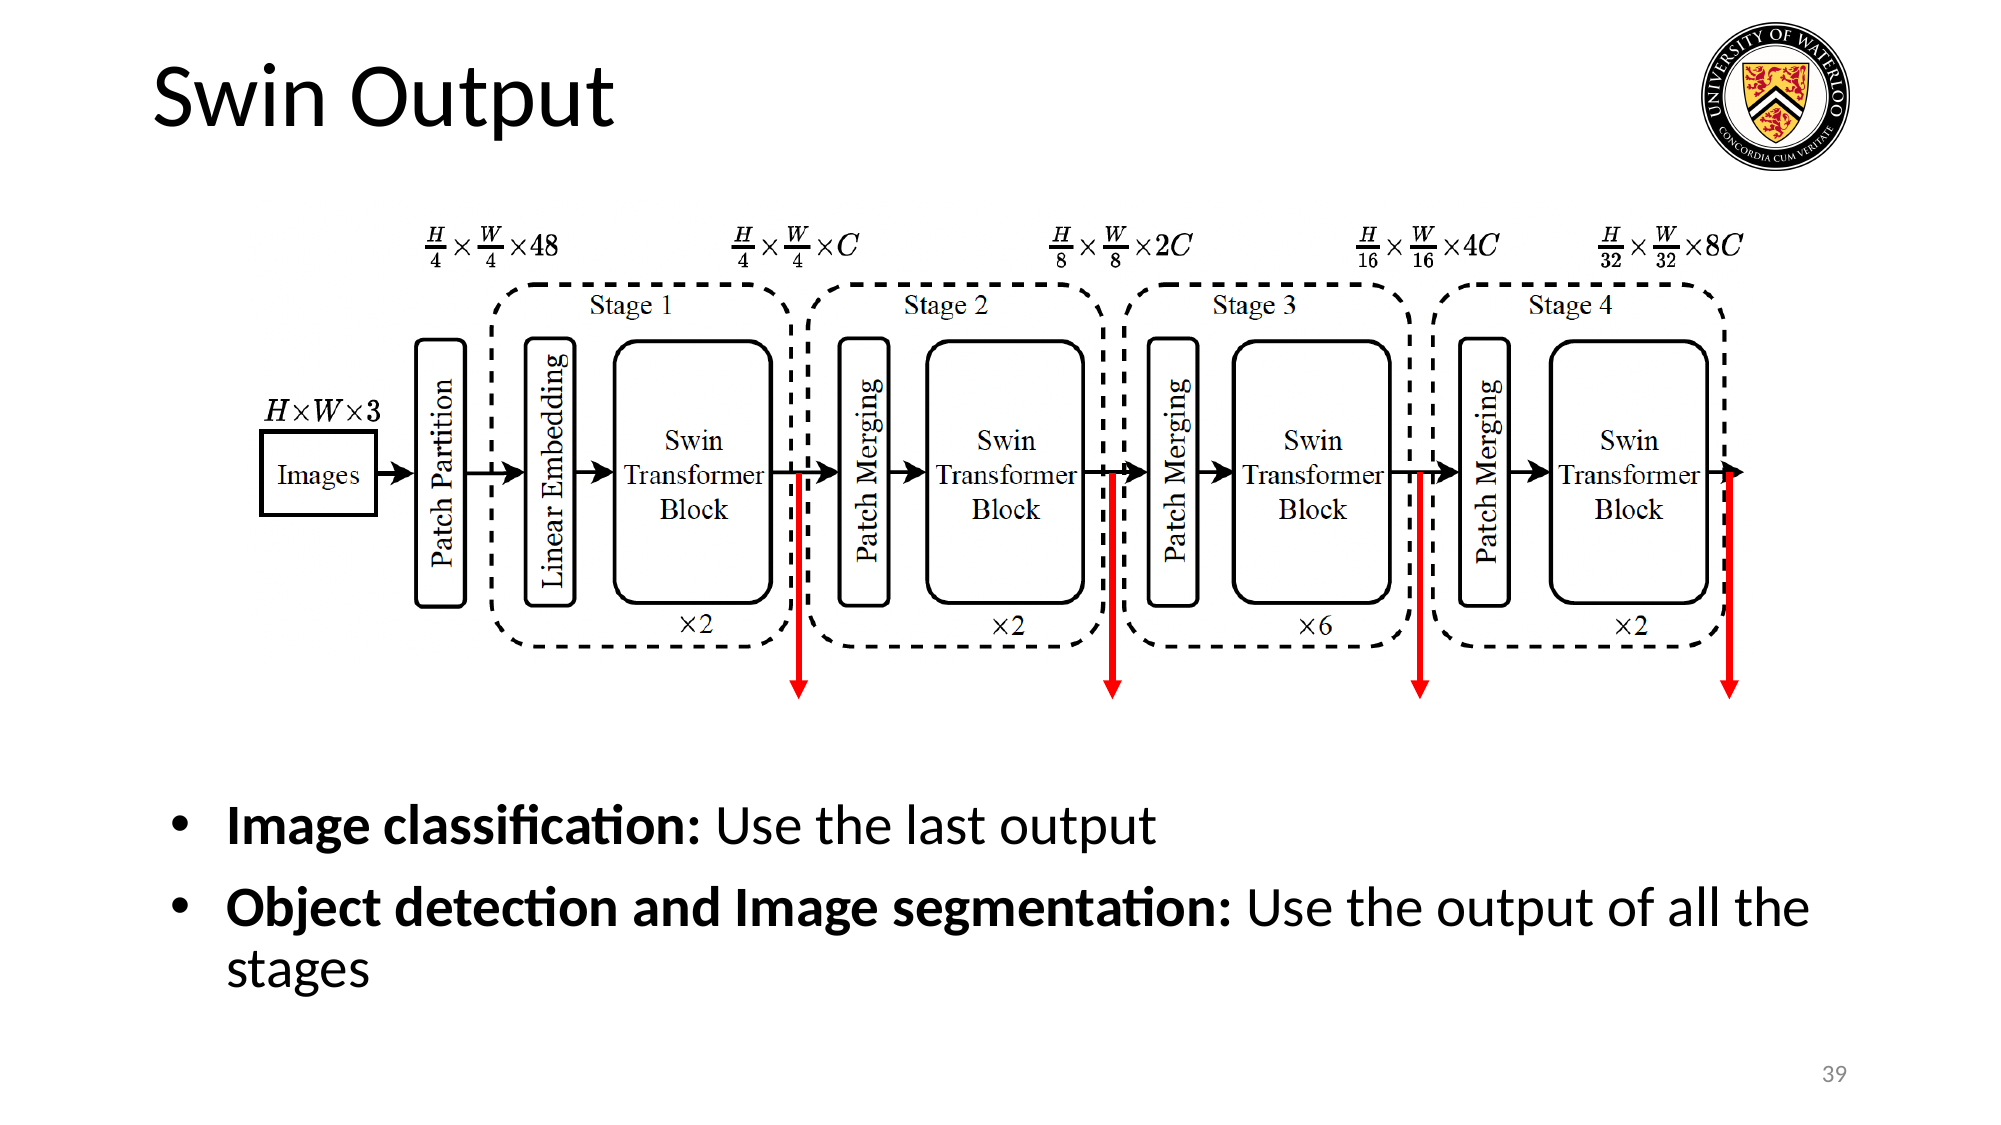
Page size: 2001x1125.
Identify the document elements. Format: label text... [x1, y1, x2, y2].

slide_number 39 [1412, 1042, 1863, 1103]
title Swin Output [137, 22, 1863, 171]
list Image classification: Use the last output Object detection and Image segmentation: Use the output of all the stages [137, 206, 1863, 1014]
picture [246, 196, 1754, 663]
